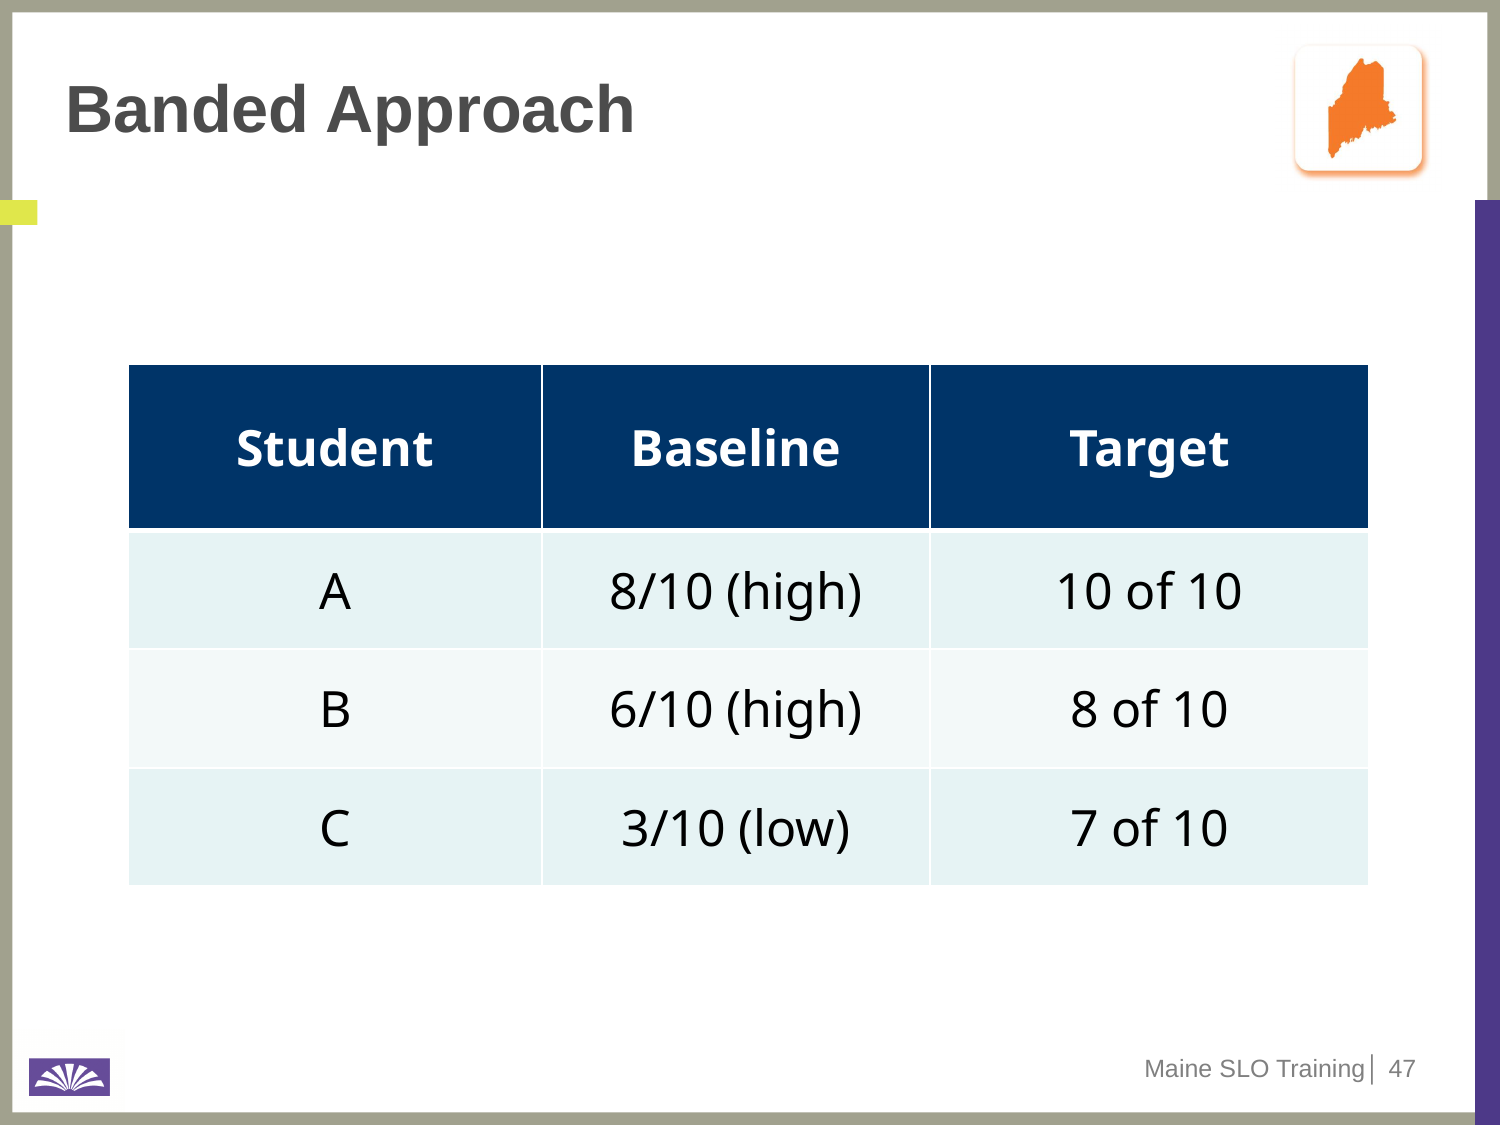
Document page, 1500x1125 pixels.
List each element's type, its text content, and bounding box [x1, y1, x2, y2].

picture [13, 1029, 125, 1112]
table_header Baseline [543, 365, 929, 528]
table_header Student [129, 365, 541, 528]
table_cell 8/10 (high) [543, 533, 929, 648]
title Banded Approach [50, 12, 1500, 200]
table_cell A [129, 533, 541, 648]
table_cell B [129, 650, 541, 767]
picture [1274, 24, 1443, 193]
table_cell 7 of 10 [931, 769, 1368, 885]
table_cell 10 of 10 [931, 533, 1368, 648]
table_header Target [931, 365, 1368, 528]
table_cell C [129, 769, 541, 885]
table_cell 8 of 10 [931, 650, 1368, 767]
table_cell 3/10 (low) [543, 769, 929, 885]
table_cell 6/10 (high) [543, 650, 929, 767]
